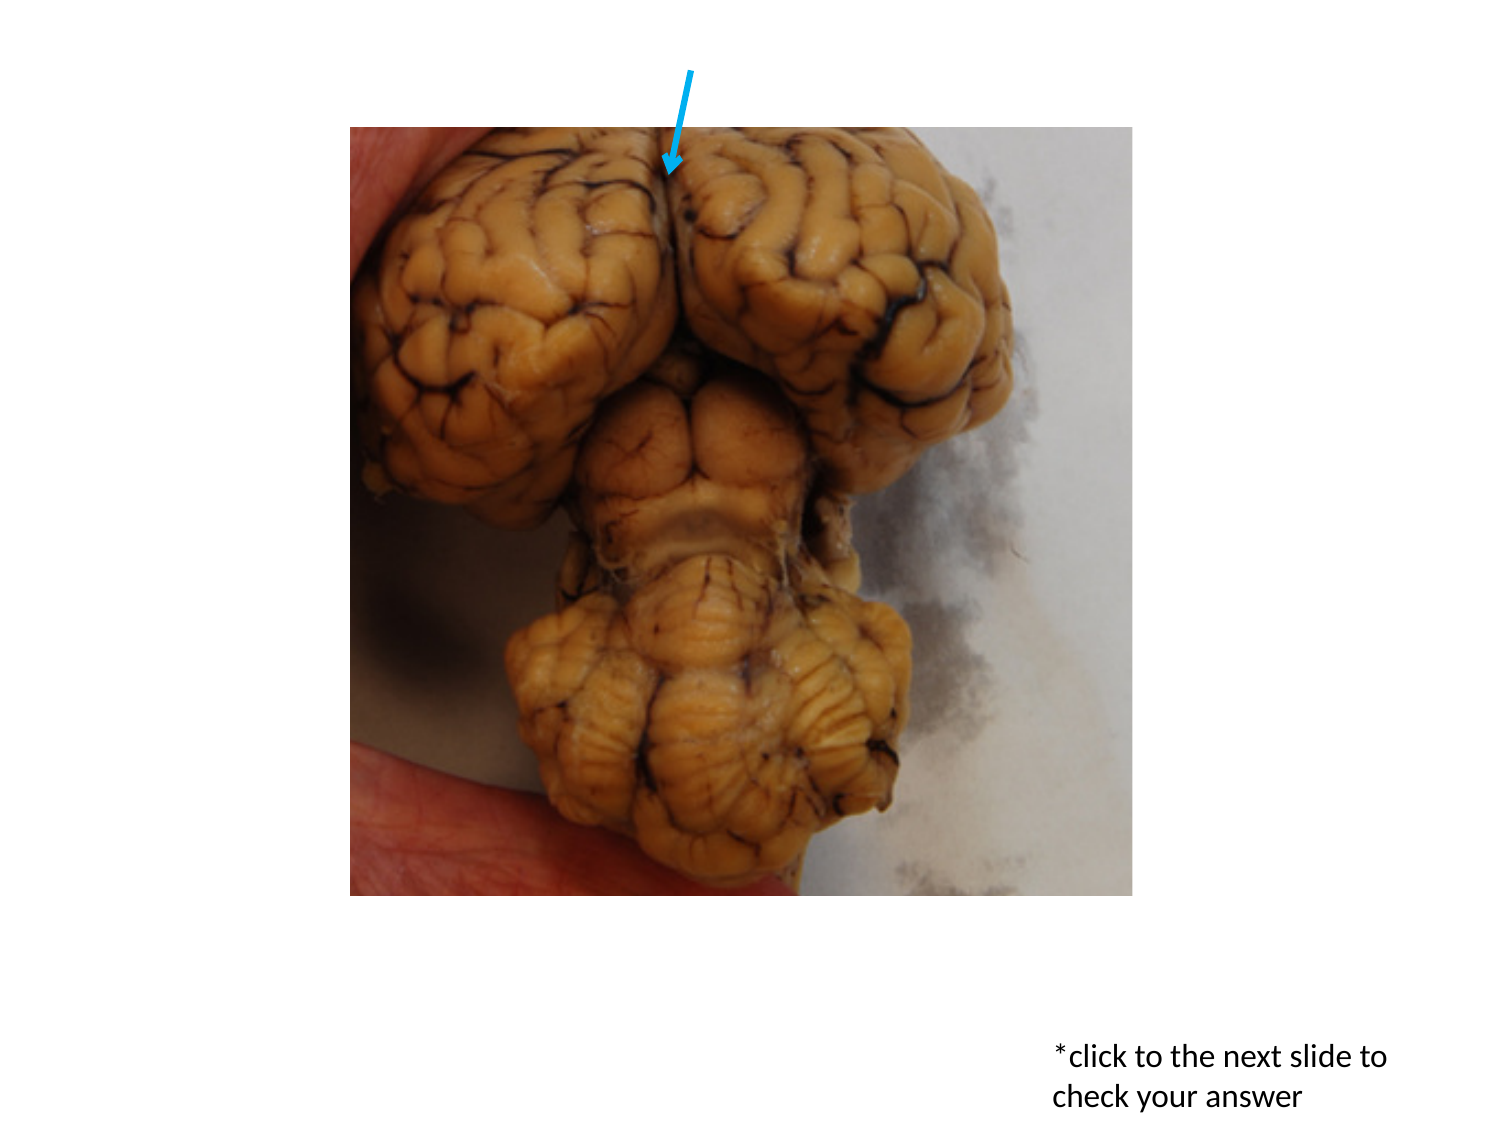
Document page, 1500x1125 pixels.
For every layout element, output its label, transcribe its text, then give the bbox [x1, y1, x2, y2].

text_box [668, 70, 692, 176]
picture [349, 126, 1133, 896]
text_box *click to the next slide to check your answer [1037, 1027, 1471, 1122]
